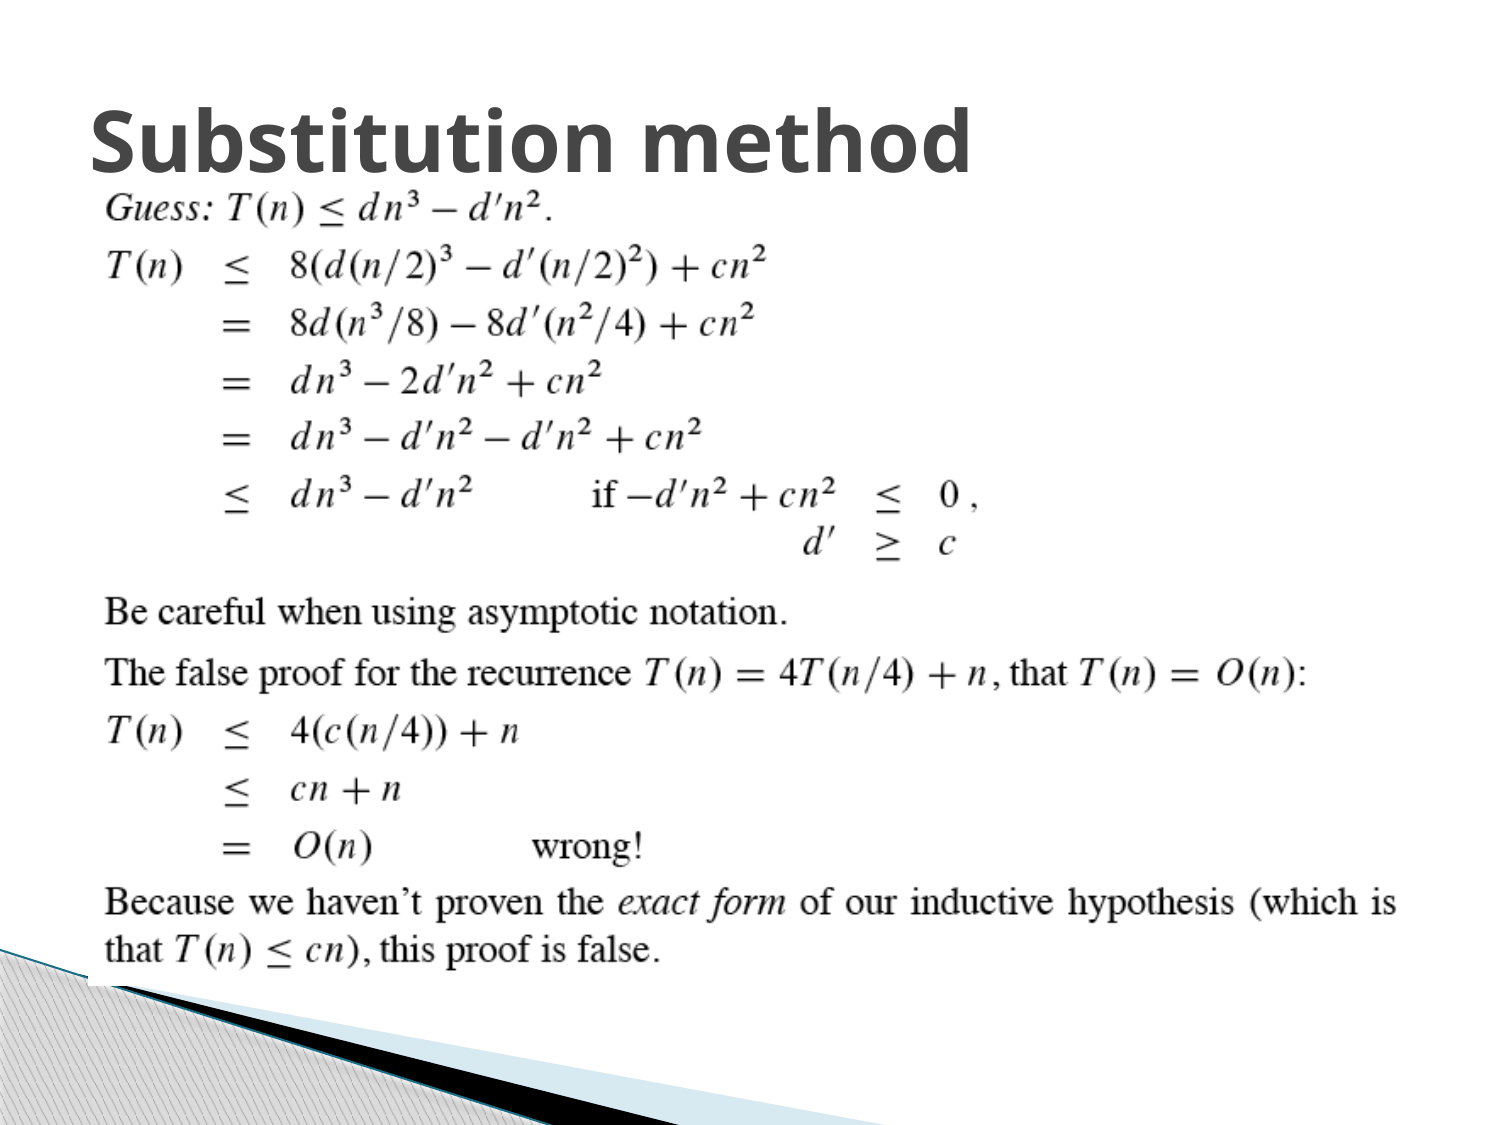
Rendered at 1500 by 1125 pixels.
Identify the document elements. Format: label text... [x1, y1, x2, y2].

title Substitution method [75, 45, 1425, 233]
picture [88, 179, 1426, 986]
